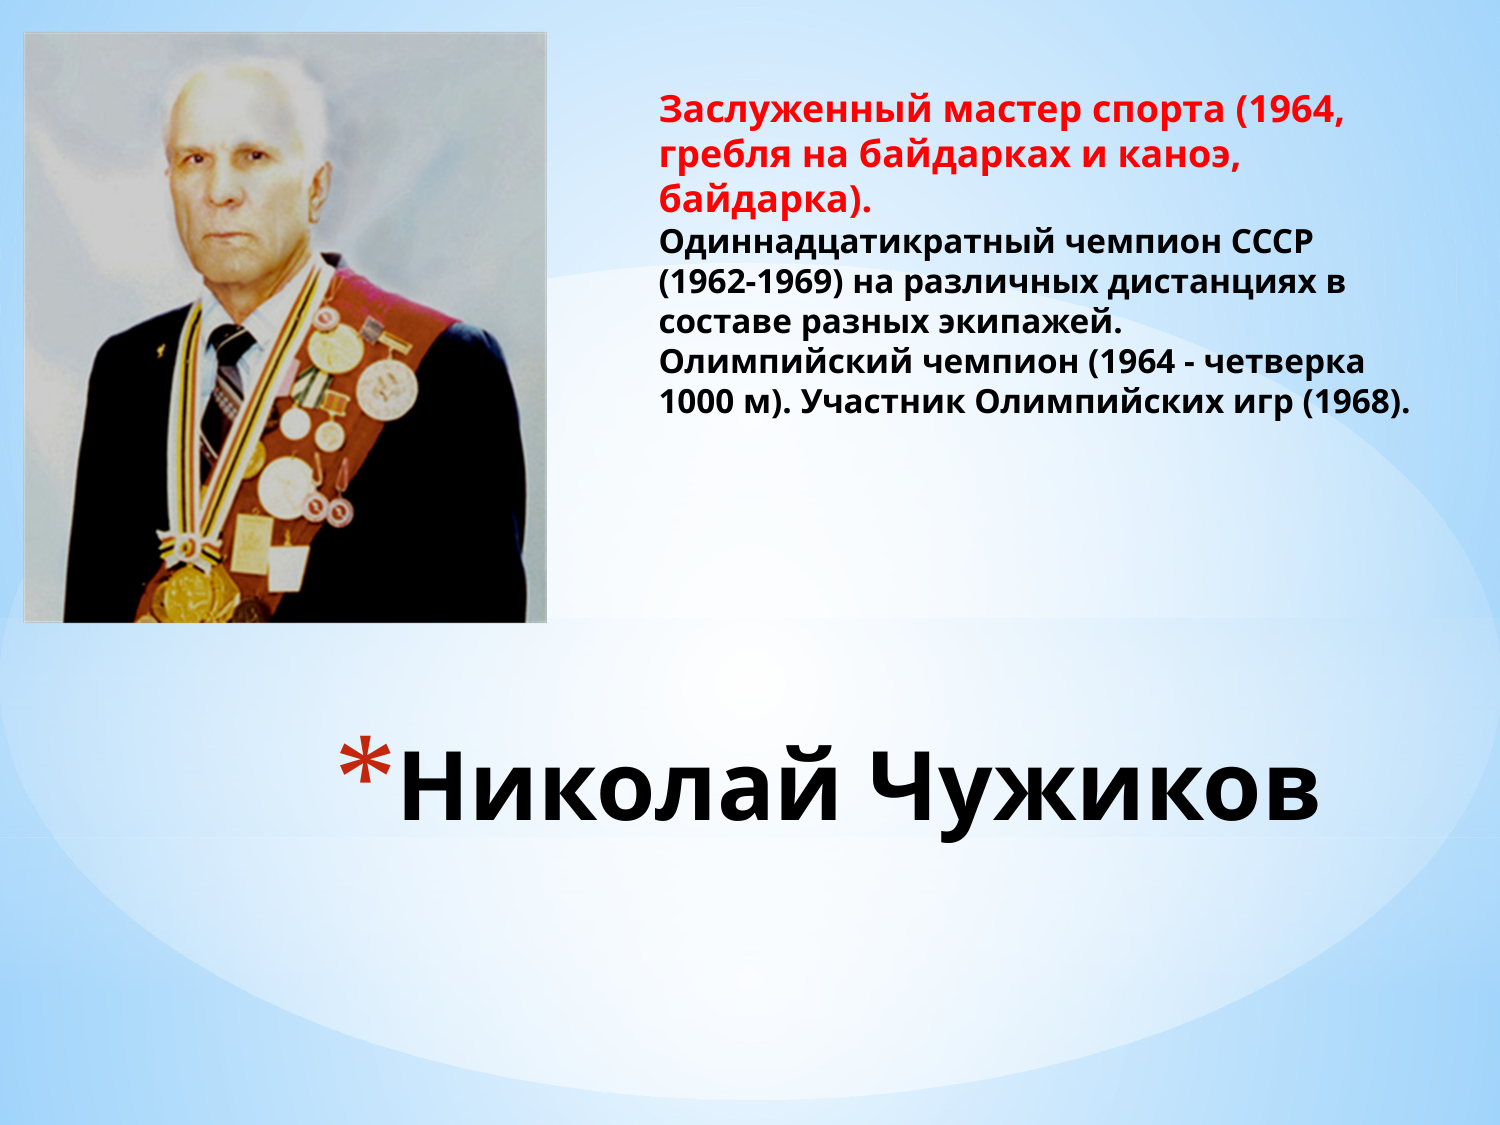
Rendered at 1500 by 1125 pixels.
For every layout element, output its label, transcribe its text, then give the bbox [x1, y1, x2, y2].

title Николай Чужиков [294, 717, 1363, 905]
text_box Заслуженный мастер спорта (1964, гребля на байдарках и каноэ, байдарка). Одиннадцатикратный чемпион СССР (1962-1969) на различных дистанциях в составе разных экипажей. Олимпийский чемпион (1964 - четверка 1000 м). Участник Олимпийских игр (1968). [643, 78, 1436, 428]
picture [23, 23, 547, 647]
